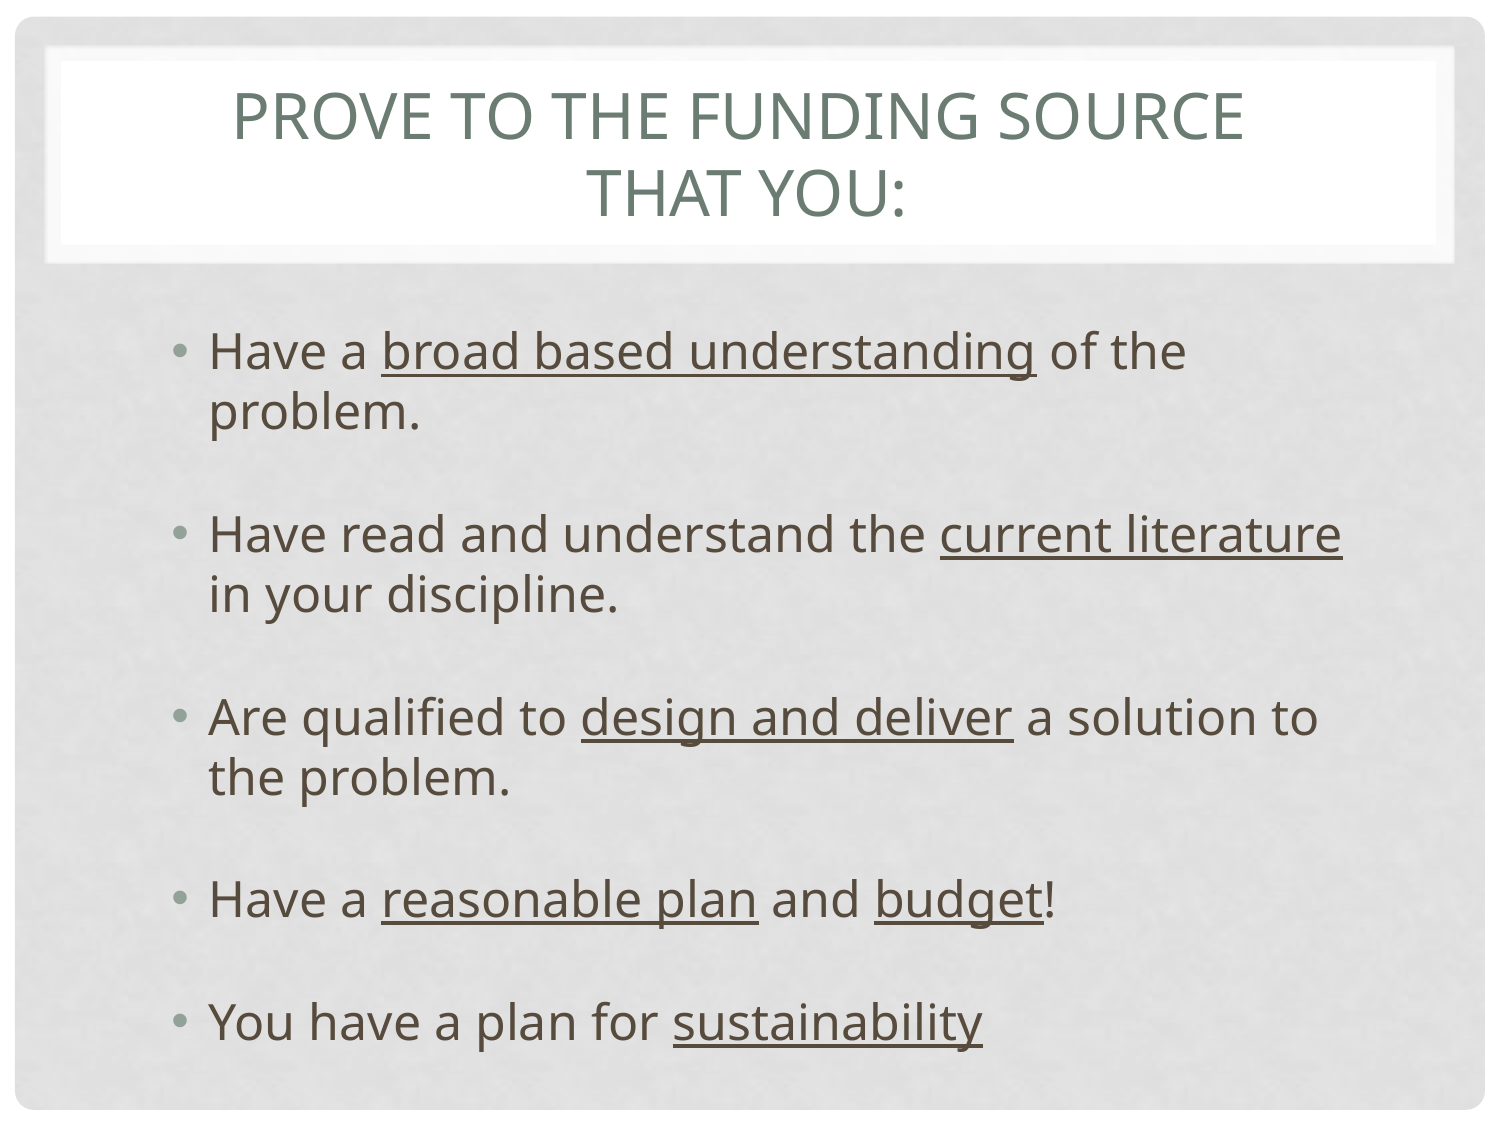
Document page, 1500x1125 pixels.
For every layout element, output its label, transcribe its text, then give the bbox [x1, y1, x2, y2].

title Prove to the funding source that you: [69, 66, 1425, 238]
list Have a broad based understanding of the problem. Have read and understand the current literature in your discipline. Are qualified to design and deliver a solution to the problem. Have a reasonable plan and budget! You have a plan for sustainability [137, 312, 1413, 1063]
